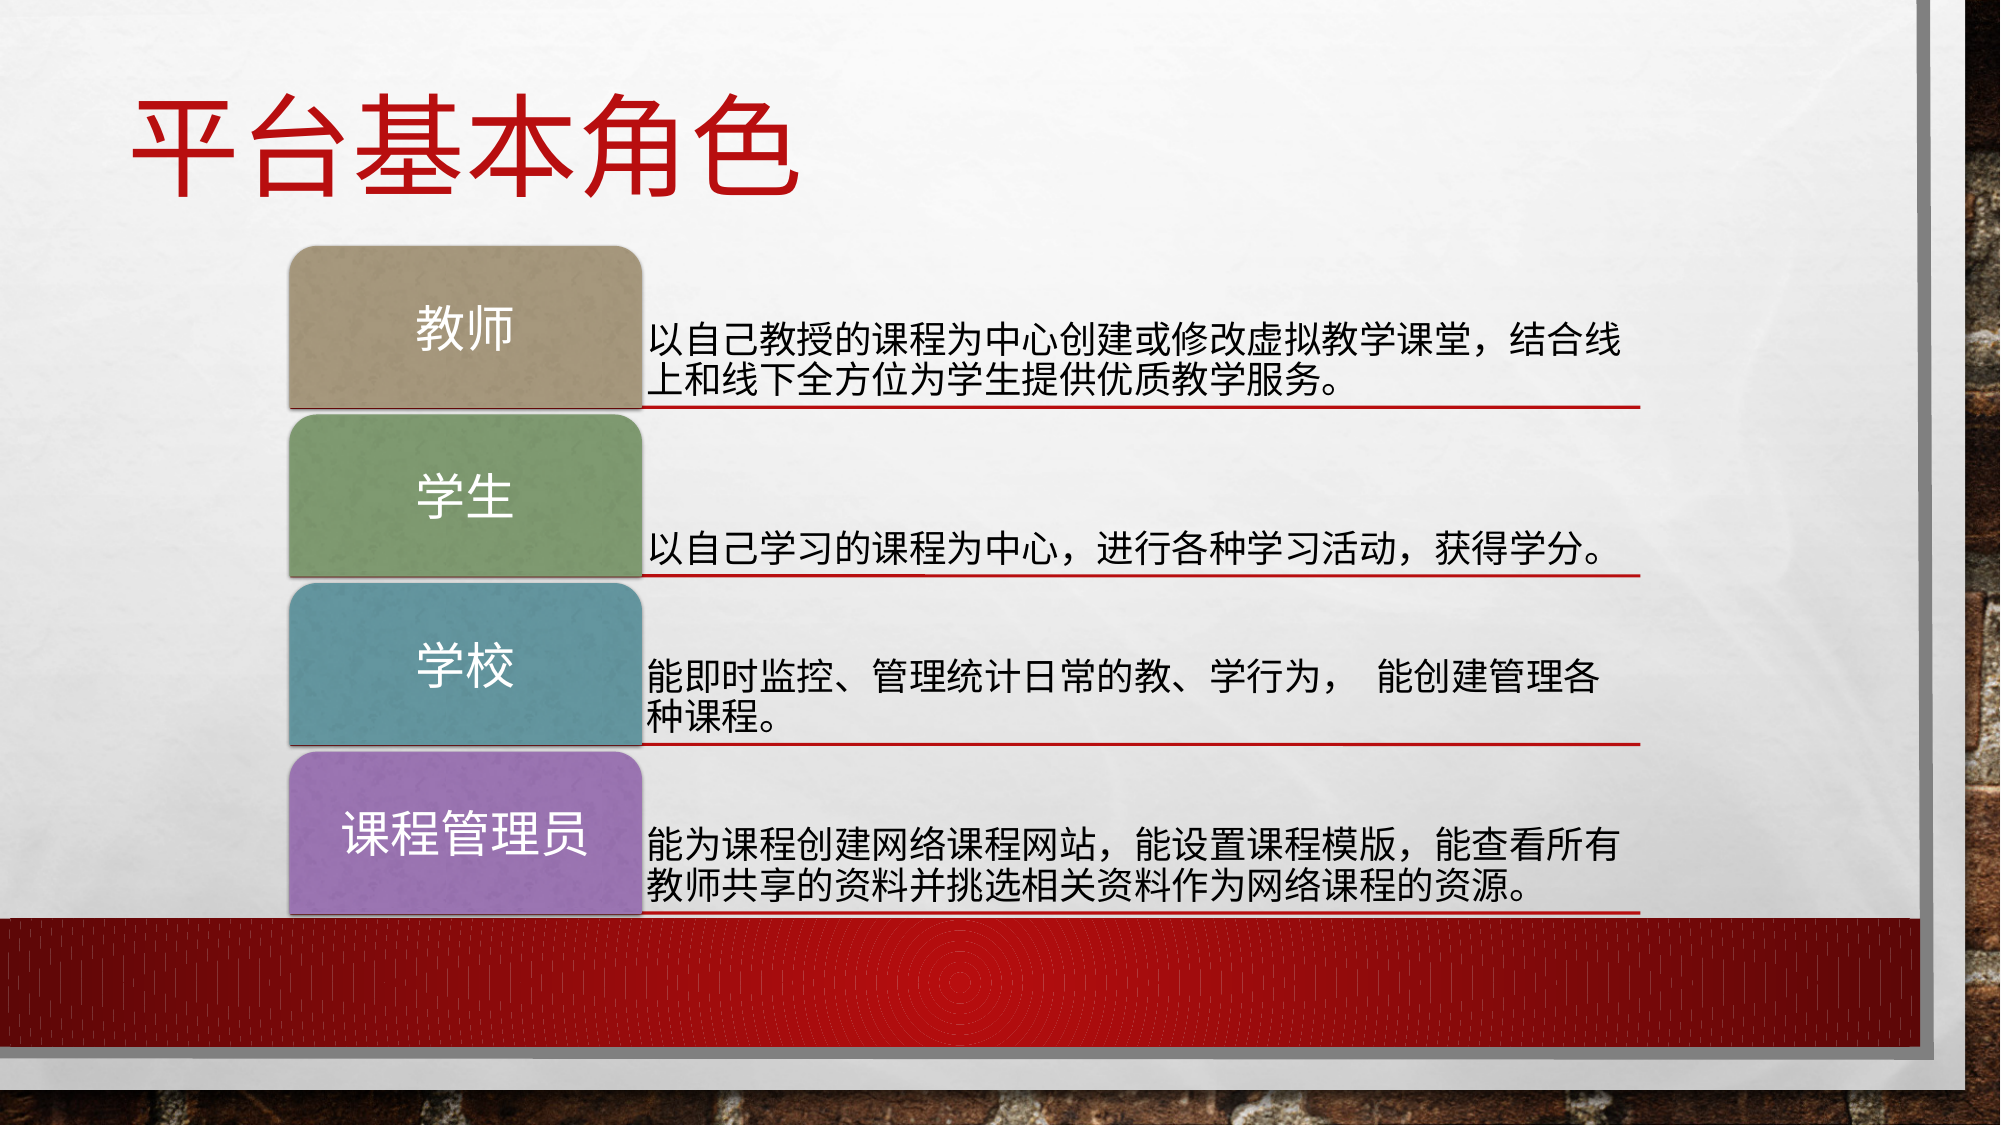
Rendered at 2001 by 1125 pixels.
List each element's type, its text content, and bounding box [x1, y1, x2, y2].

picture [0, 0, 2000, 1125]
title 平台基本角色 [112, 57, 1818, 247]
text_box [289, 246, 1641, 914]
